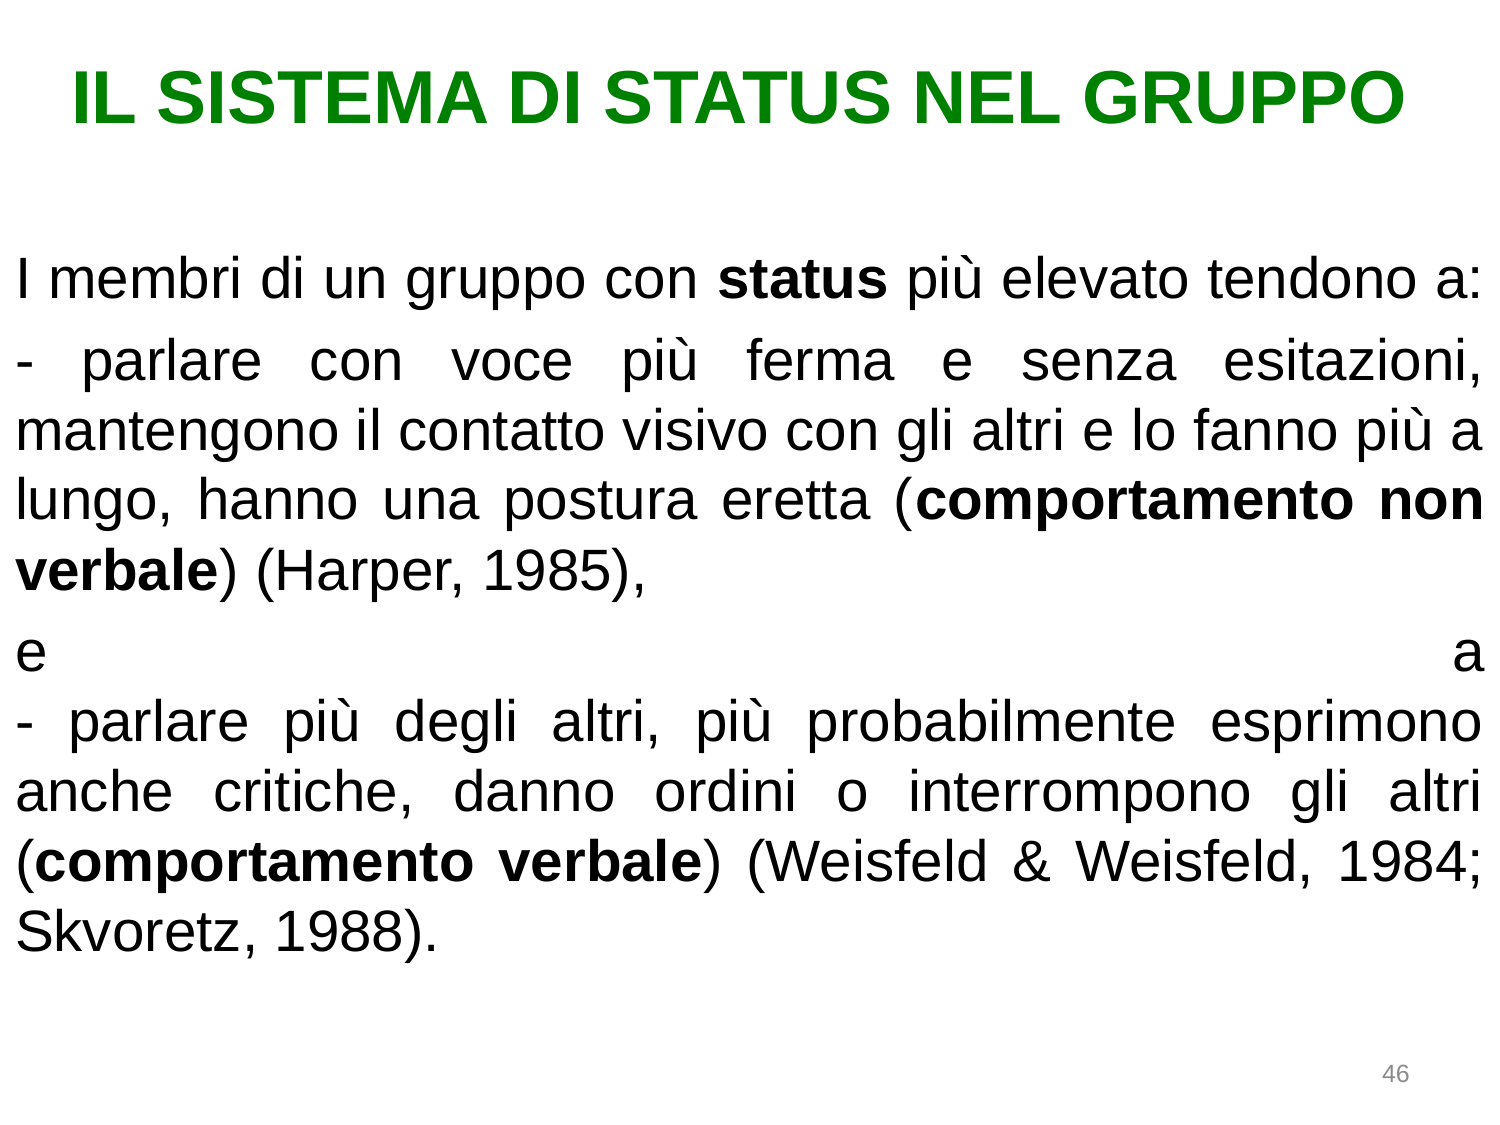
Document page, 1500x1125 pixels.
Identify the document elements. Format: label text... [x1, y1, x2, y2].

slide_number 46 [1074, 1042, 1425, 1103]
title IL SISTEMA DI STATUS NEL GRUPPO [0, 45, 1500, 233]
list I membri di un gruppo con status più elevato tendono a: - parlare con voce più ferma e senza esitazioni, mantengono il contatto visivo con gli altri e lo fanno più a lungo, hanno una postura eretta (comportamento non verbale) (Harper, 1985), e a - parlare più degli altri, più probabilmente esprimono anche critiche, danno ordini o interrompono gli altri (comportamento verbale) (Weisfeld & Weisfeld, 1984; Skvoretz, 1988). [0, 233, 1500, 975]
